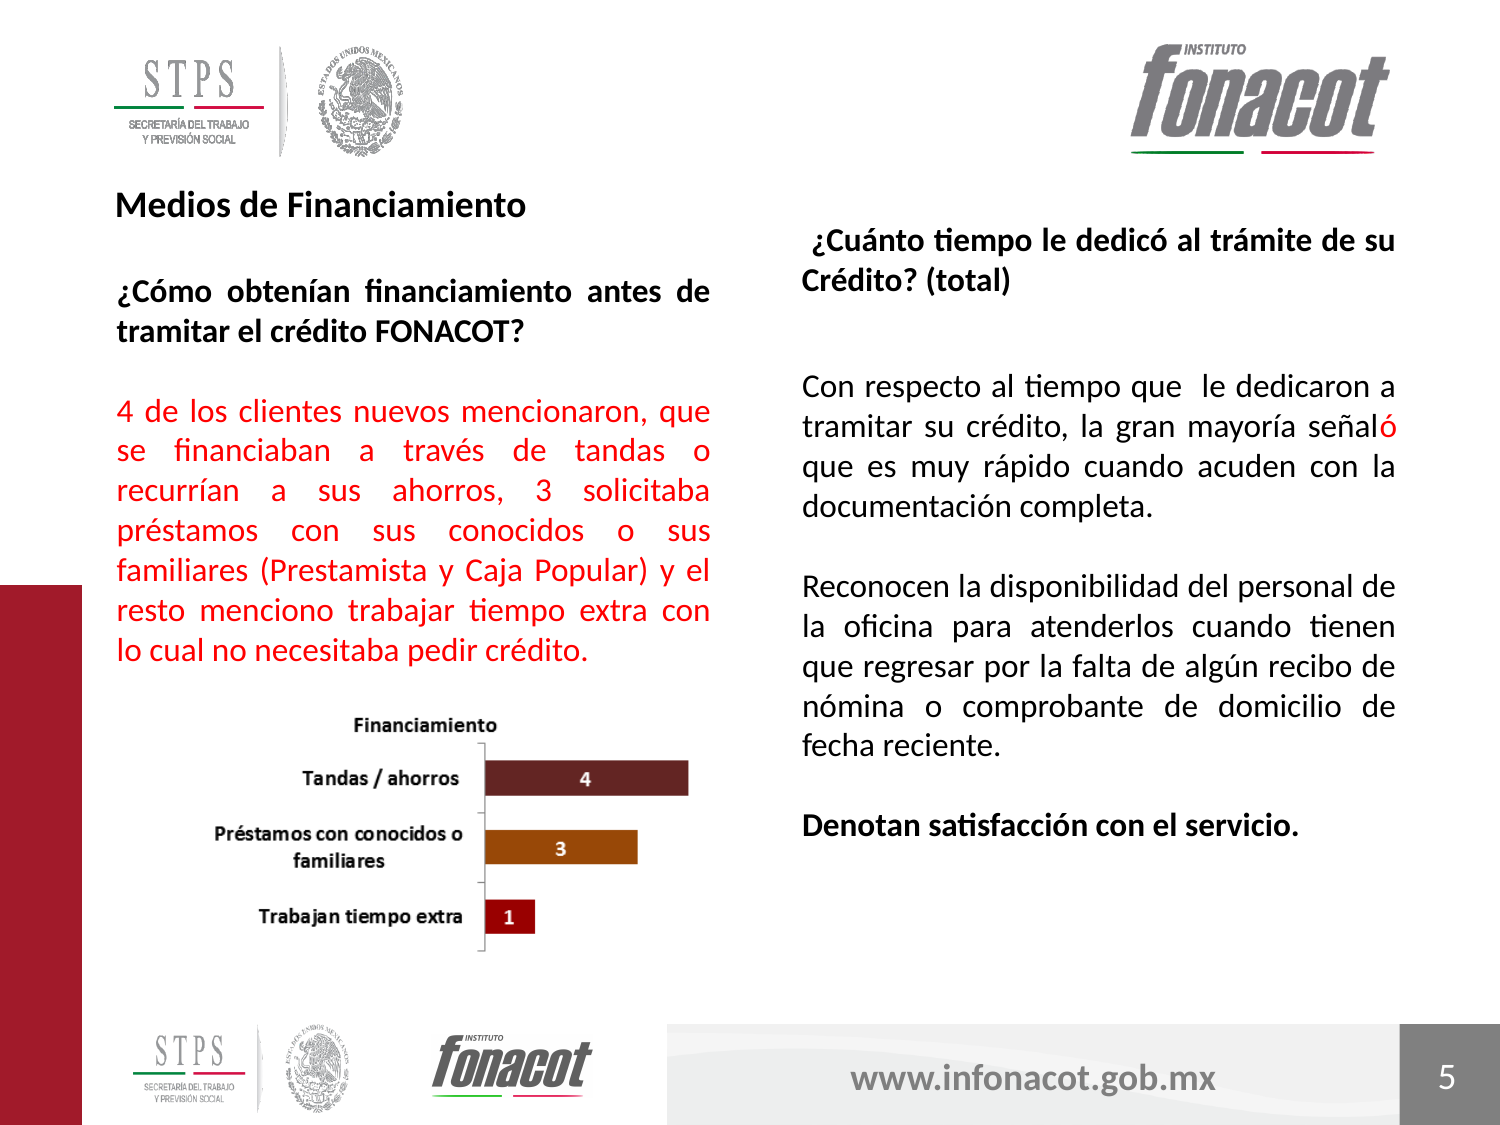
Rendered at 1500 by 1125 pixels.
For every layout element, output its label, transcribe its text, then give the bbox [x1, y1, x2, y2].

text_box Con respecto al tiempo que le dedicaron a tramitar su crédito, la gran mayoría señaló que es muy rápido cuando acuden con la documentación completa. Reconocen la disponibilidad del personal de la oficina para atenderlos cuando tienen que regresar por la falta de algún recibo de nómina o comprobante de domicilio de fecha reciente. Denotan satisfacción con el servicio. [787, 361, 1412, 846]
slide_number 5 [1399, 1024, 1495, 1125]
picture [667, 1024, 1399, 1125]
text_box ¿Cómo obtenían financiamiento antes de tramitar el crédito FONACOT? 4 de los clientes nuevos mencionaron, que se financiaban a través de tandas o recurrían a sus ahorros, 3 solicitaba préstamos con sus conocidos o sus familiares (Prestamista y Caja Popular) y el resto menciono trabajar tiempo extra con lo cual no necesitaba pedir crédito. [101, 255, 727, 682]
picture [114, 46, 403, 157]
picture [88, 692, 764, 1000]
picture [133, 1024, 349, 1113]
picture [0, 585, 82, 1125]
text_box Medios de Financiamiento [100, 172, 727, 233]
picture [1129, 42, 1390, 156]
picture [431, 1034, 593, 1098]
text_box ¿Cuánto tiempo le dedicó al trámite de su Crédito? (total) [787, 208, 1412, 308]
